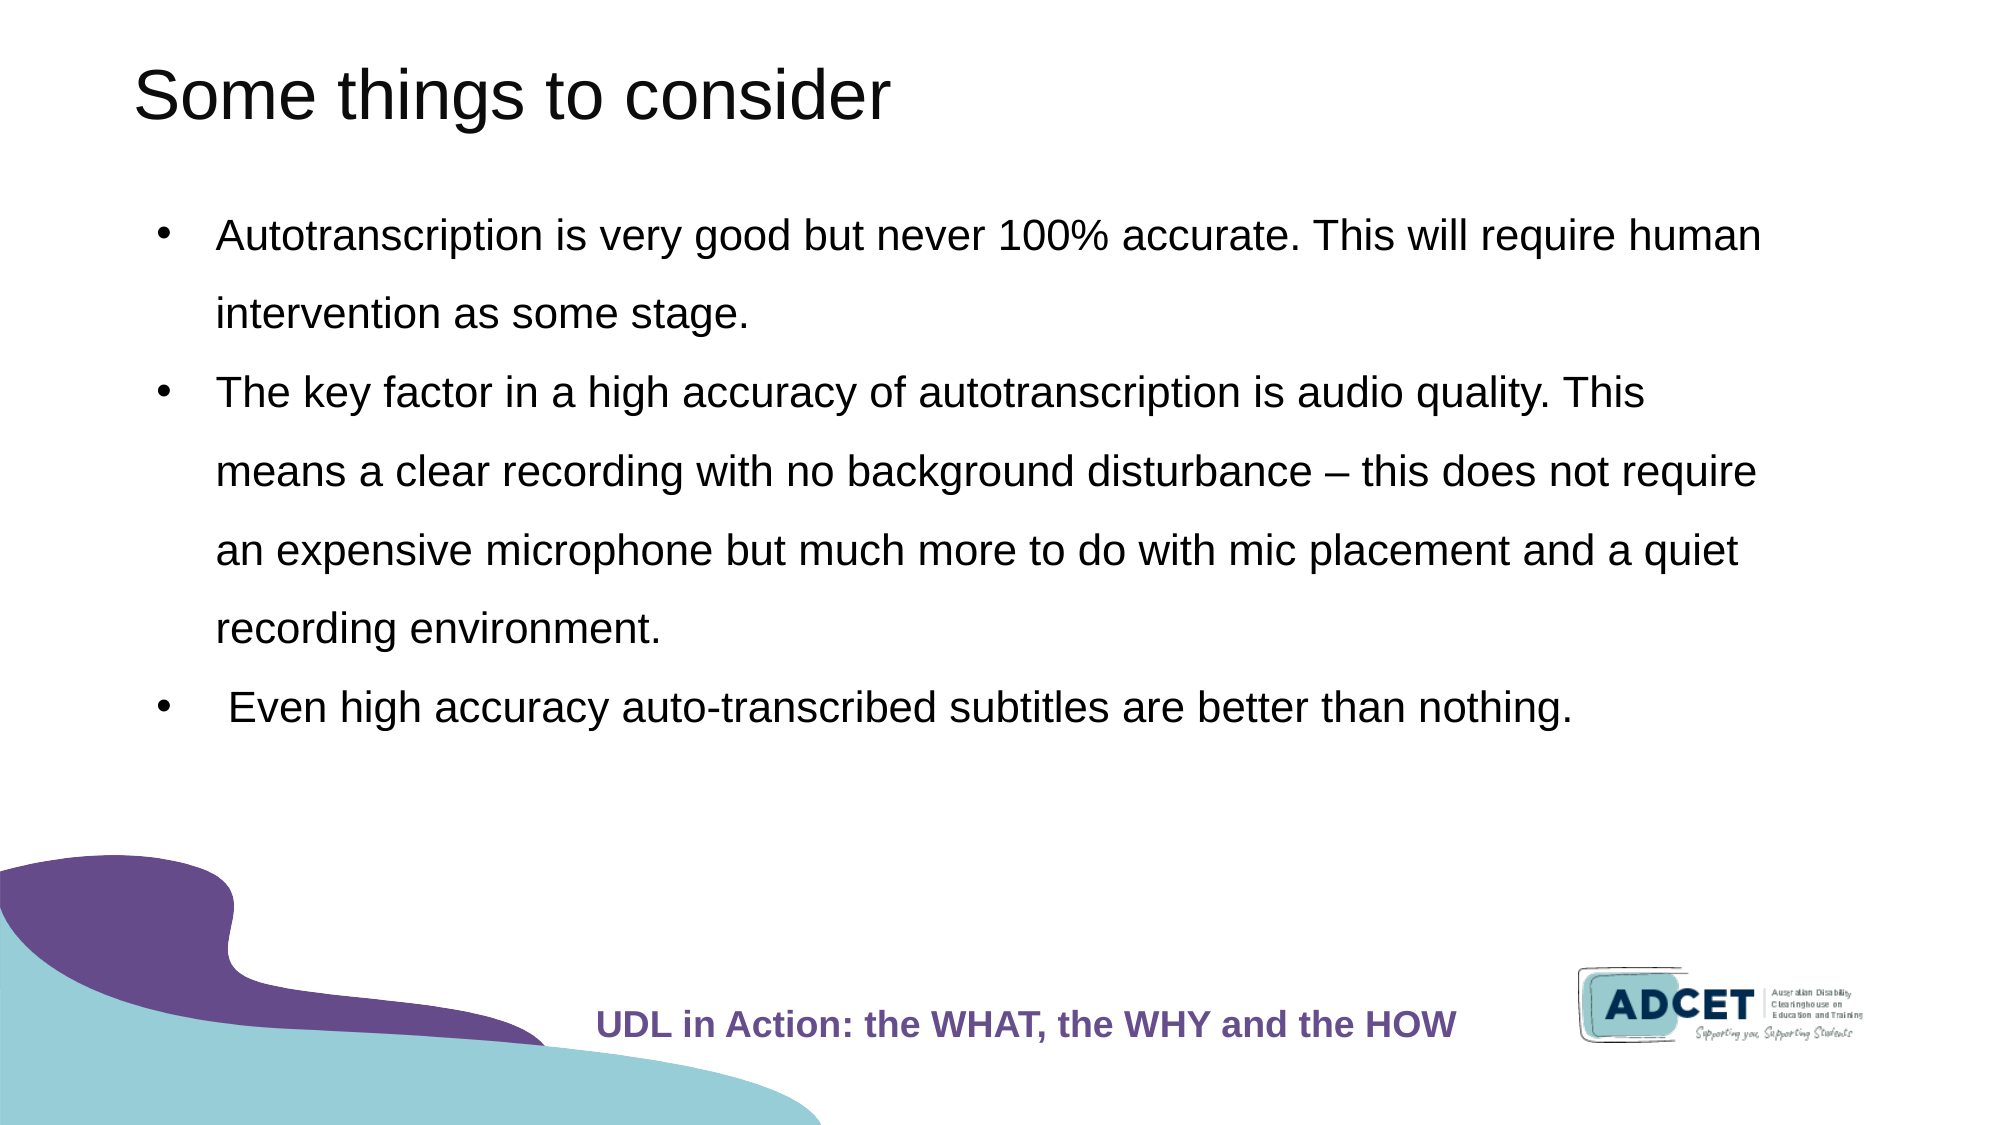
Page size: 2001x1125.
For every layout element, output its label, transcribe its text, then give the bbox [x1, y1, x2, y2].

list Autotranscription is very good but never 100% accurate. This will require human intervention as some stage. The key factor in a high accuracy of autotranscription is audio quality. This means a clear recording with no background disturbance – this does not require an expensive microphone but much more to do with mic placement and a quiet recording environment. Even high accuracy auto-transcribed subtitles are better than nothing. [125, 172, 1797, 953]
title Some things to consider [102, 50, 1901, 215]
picture [1578, 967, 1863, 1043]
picture [0, 601, 825, 1125]
